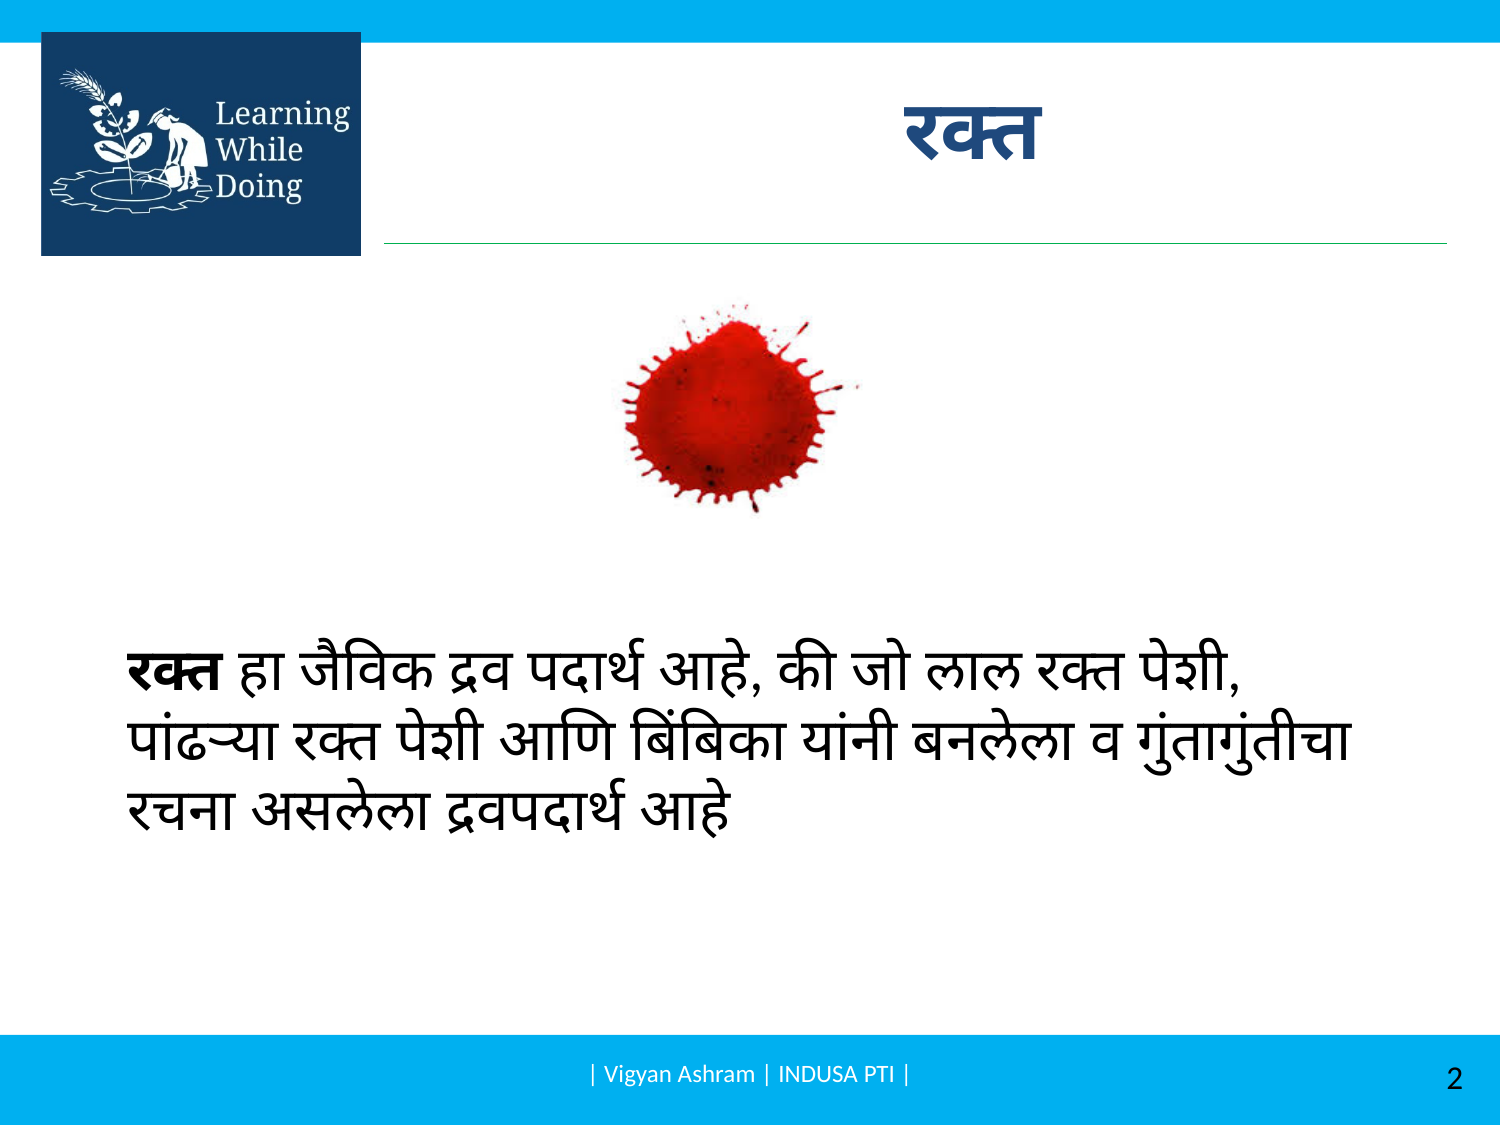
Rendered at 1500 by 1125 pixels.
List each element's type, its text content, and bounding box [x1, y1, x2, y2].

picture [41, 33, 361, 256]
footer | Vigyan Ashram | INDUSA PTI | [512, 1042, 988, 1103]
title रक्त [510, 32, 1436, 220]
text_box रक्त हा जैविक द्रव पदार्थ आहे, की जो लाल रक्त पेशी, पांढऱ्या रक्त पेशी आणि बिंबिका यांनी बनलेला व गुंतागुंतीचा रचना असलेला द्रवपदार्थ आहे [112, 624, 1400, 850]
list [549, 262, 902, 563]
slide_number 2 [1128, 1045, 1478, 1106]
